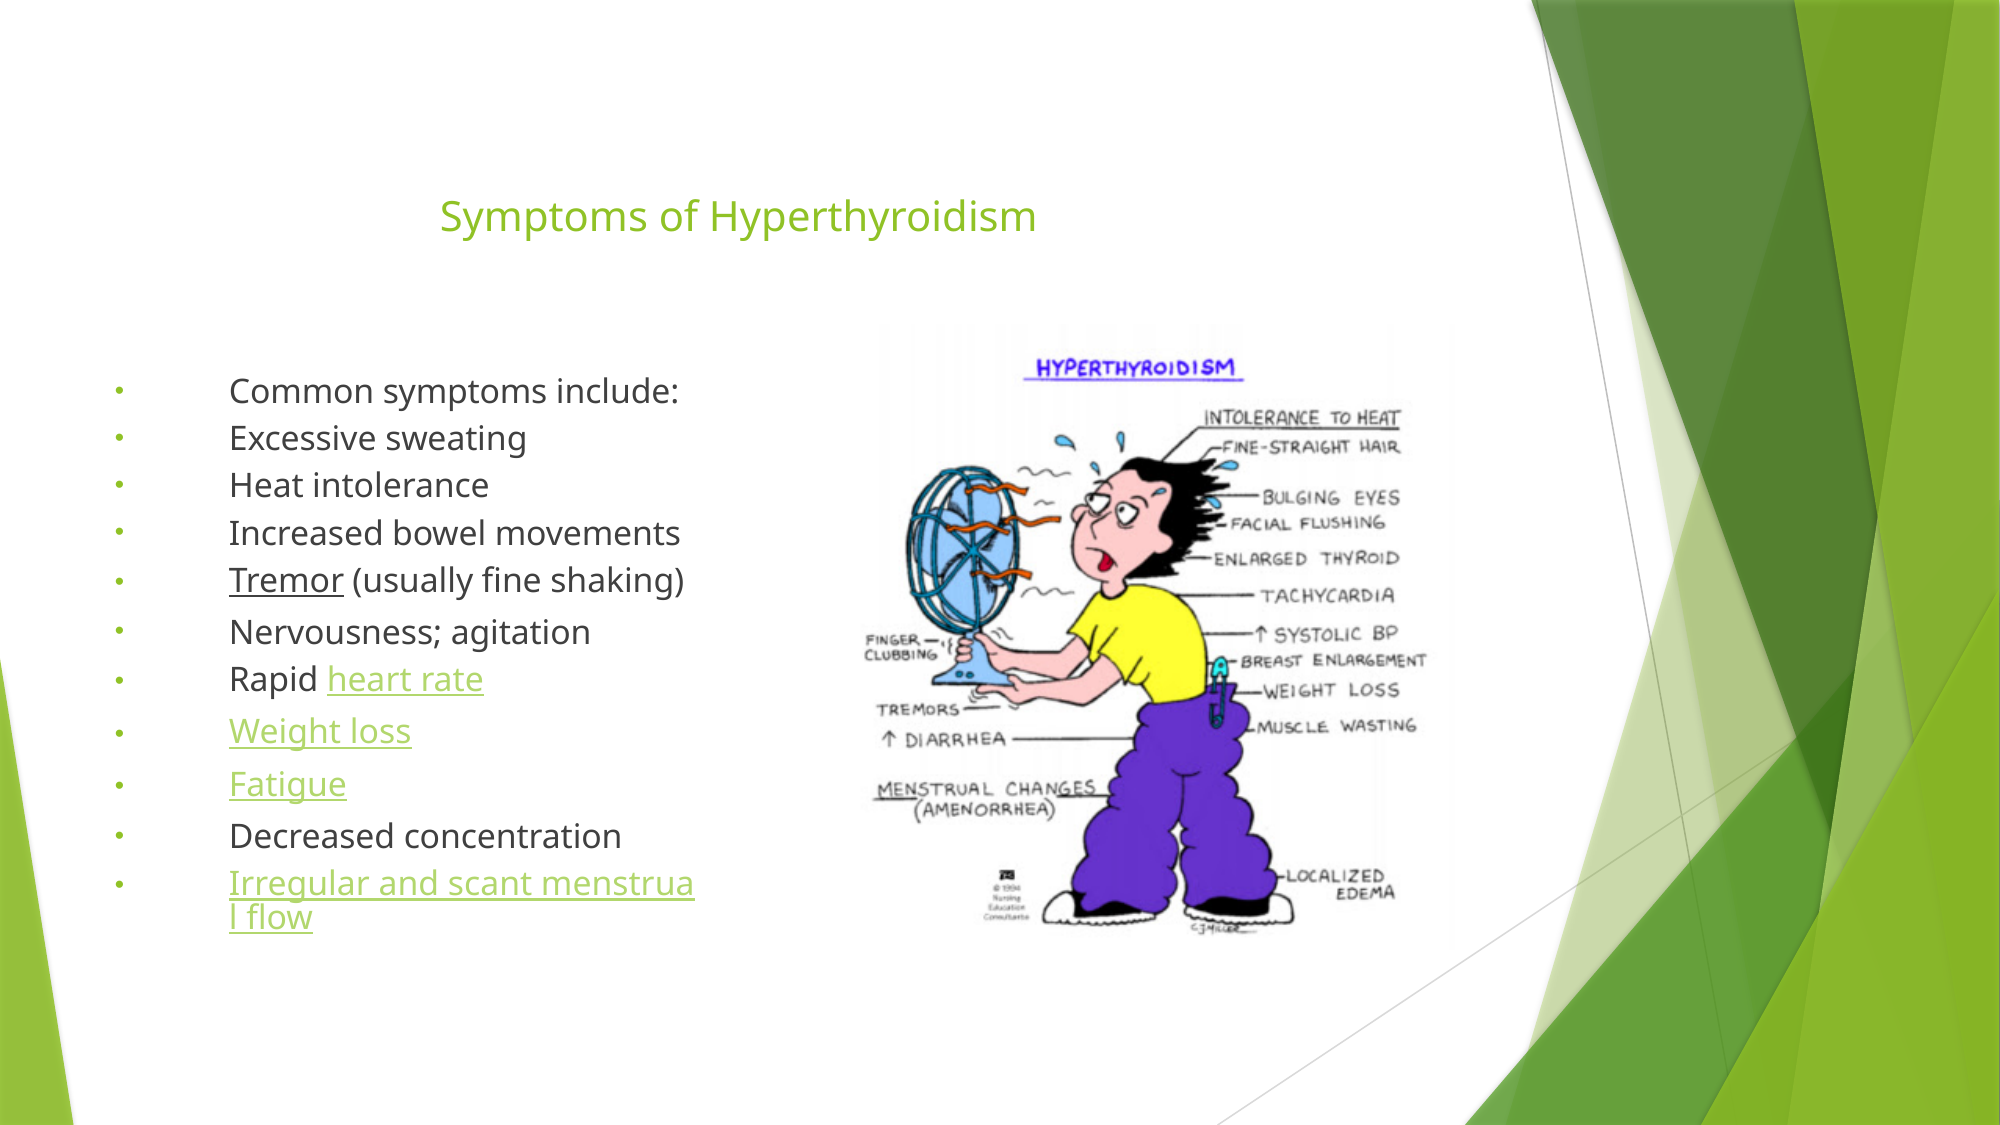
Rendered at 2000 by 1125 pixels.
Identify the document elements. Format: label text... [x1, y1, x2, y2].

list Common symptoms include: Excessive sweating Heat intolerance Increased bowel movements Tremor (usually fine shaking) Nervousness; agitation Rapid heart rate Weight loss Fatigue Decreased concentration Irregular and scant menstrual flow [99, 362, 713, 988]
title Symptoms of Hyperthyroidism [424, 37, 1057, 248]
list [849, 324, 1455, 951]
